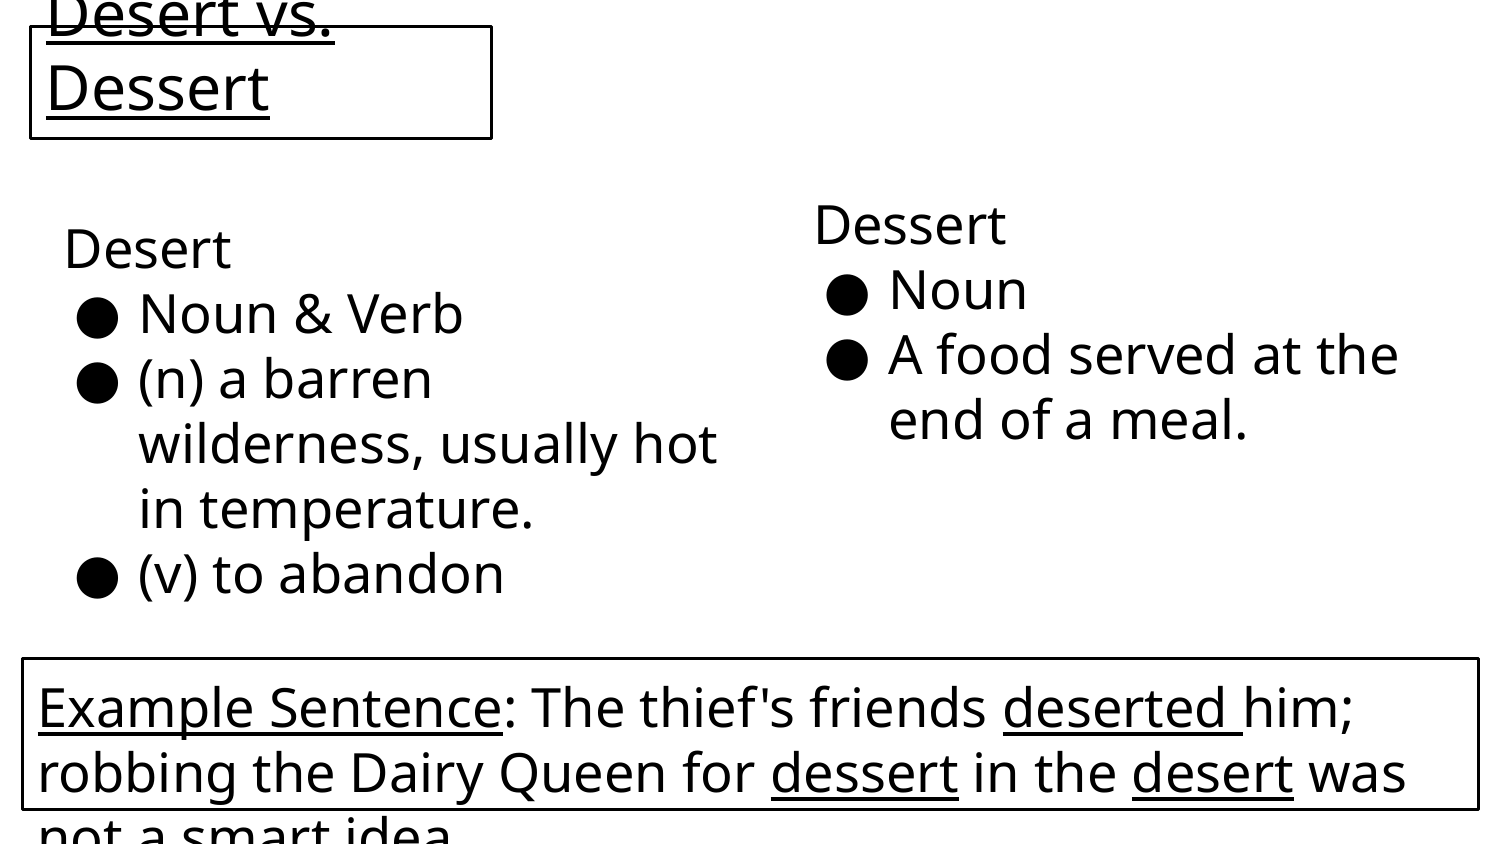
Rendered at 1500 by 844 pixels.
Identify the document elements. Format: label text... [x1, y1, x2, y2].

text_box Desert Noun & Verb (n) a barren wilderness, usually hot in temperature. (v) to abandon [48, 199, 739, 565]
text_box Example Sentence: The thief's friends deserted him; robbing the Dairy Queen for dessert in the desert was not a smart idea. [22, 658, 1479, 810]
text_box Dessert Noun A food served at the end of a meal. [798, 175, 1489, 588]
title Desert vs. Dessert [30, 26, 492, 139]
